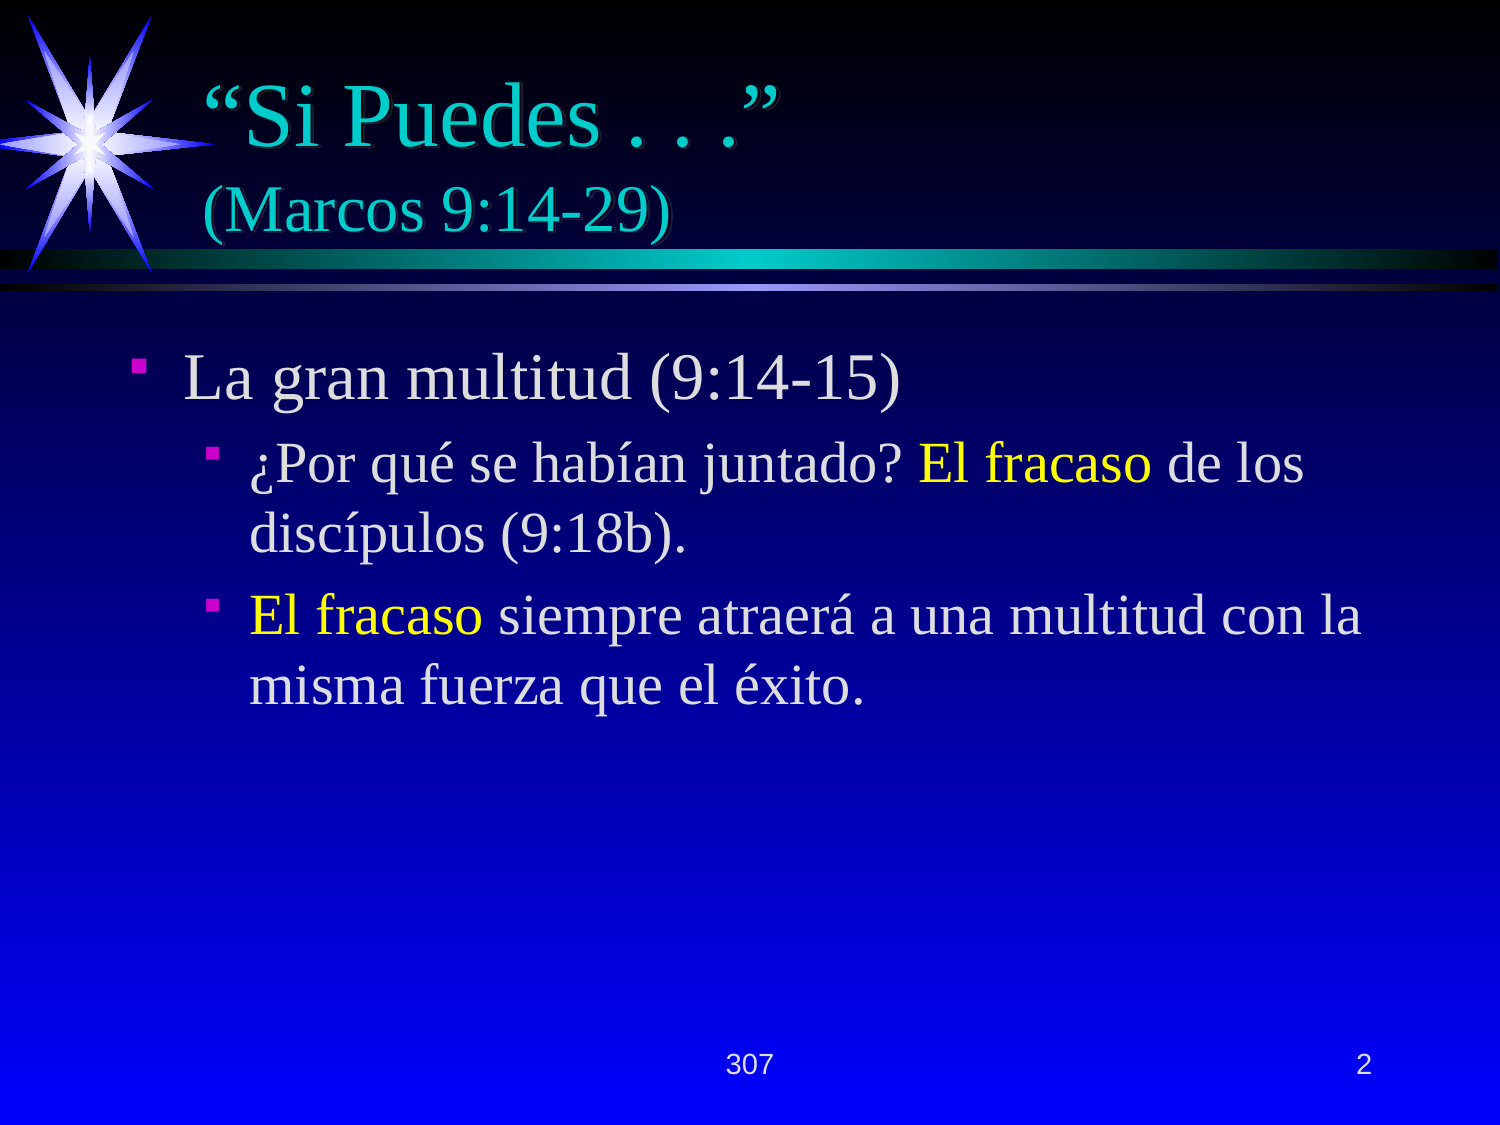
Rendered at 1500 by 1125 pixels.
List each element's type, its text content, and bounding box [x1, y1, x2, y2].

slide_number 2 [1074, 1025, 1388, 1100]
title “Si Puedes . . .” (Marcos 9:14-29) [187, 56, 1463, 244]
footer 307 [512, 1025, 988, 1100]
list La gran multitud (9:14-15) ¿Por qué se habían juntado? El fracaso de los discípulos (9:18b). El fracaso siempre atraerá a una multitud con la misma fuerza que el éxito. [112, 324, 1388, 1000]
